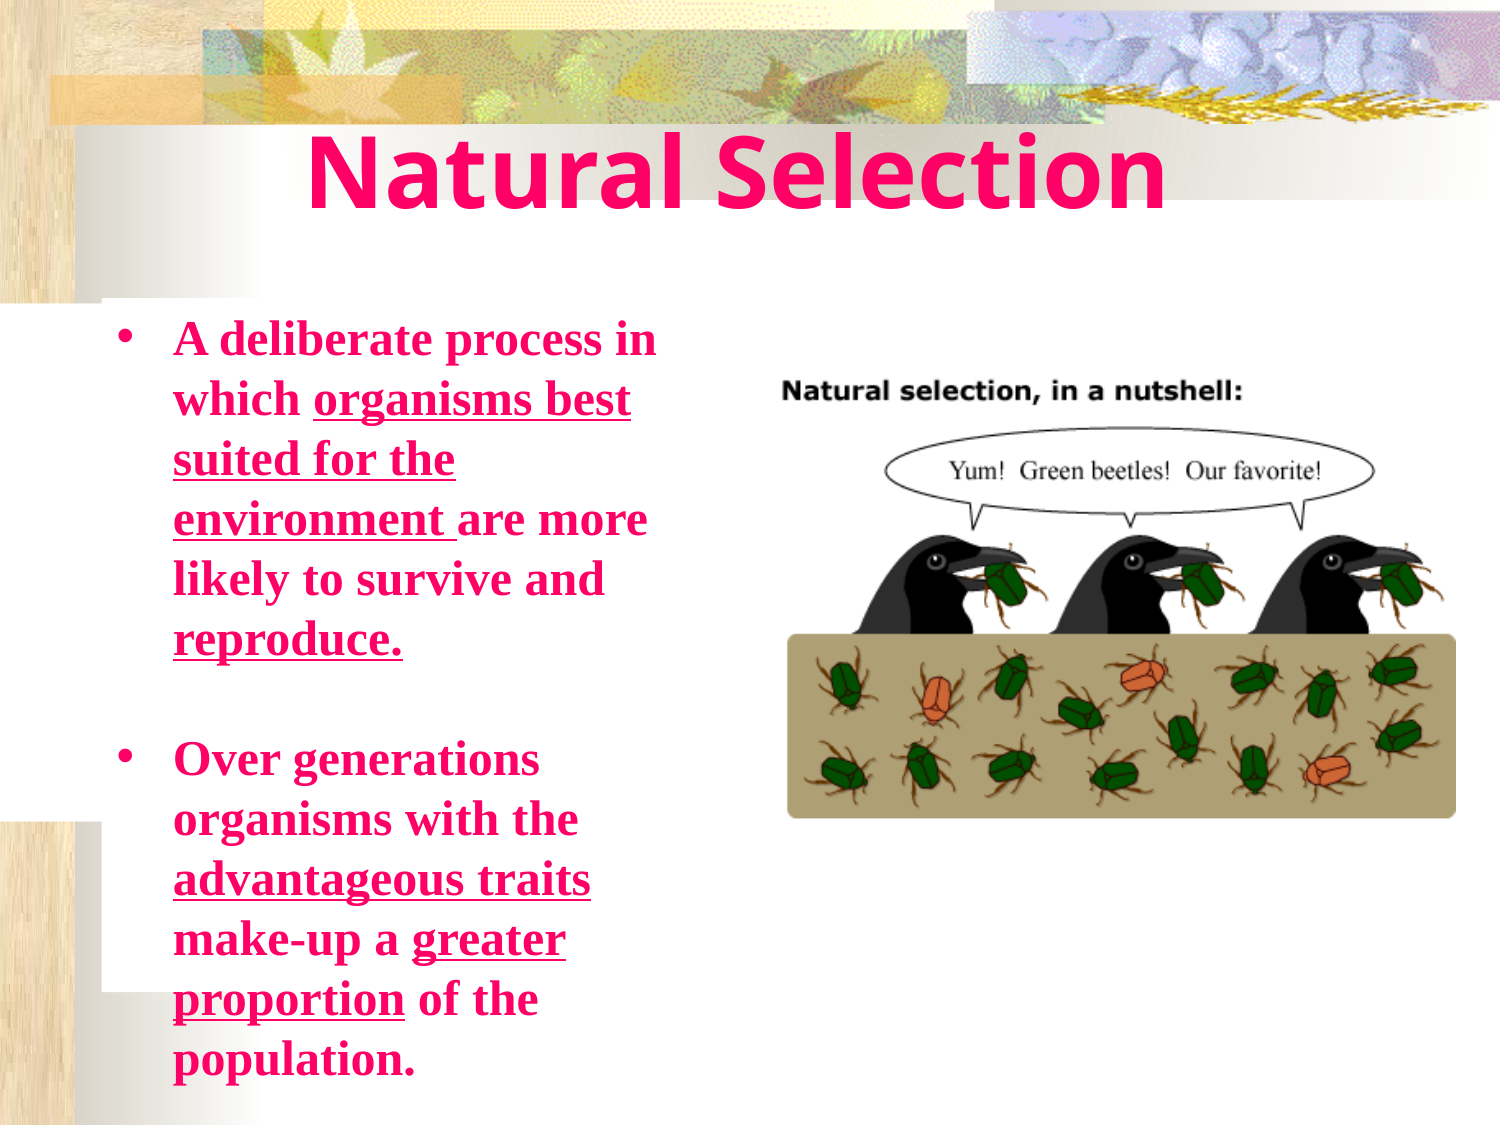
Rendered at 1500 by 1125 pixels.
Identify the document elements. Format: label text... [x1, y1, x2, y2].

picture [0, 0, 1500, 303]
title Natural Selection [99, 37, 1375, 302]
text_box A deliberate process in which organisms best suited for the environment are more likely to survive and reproduce. Over generations organisms with the advantageous traits make-up a greater proportion of the population. [101, 830, 752, 993]
picture [0, 822, 75, 1125]
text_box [0, 303, 1500, 822]
picture [780, 374, 1456, 822]
